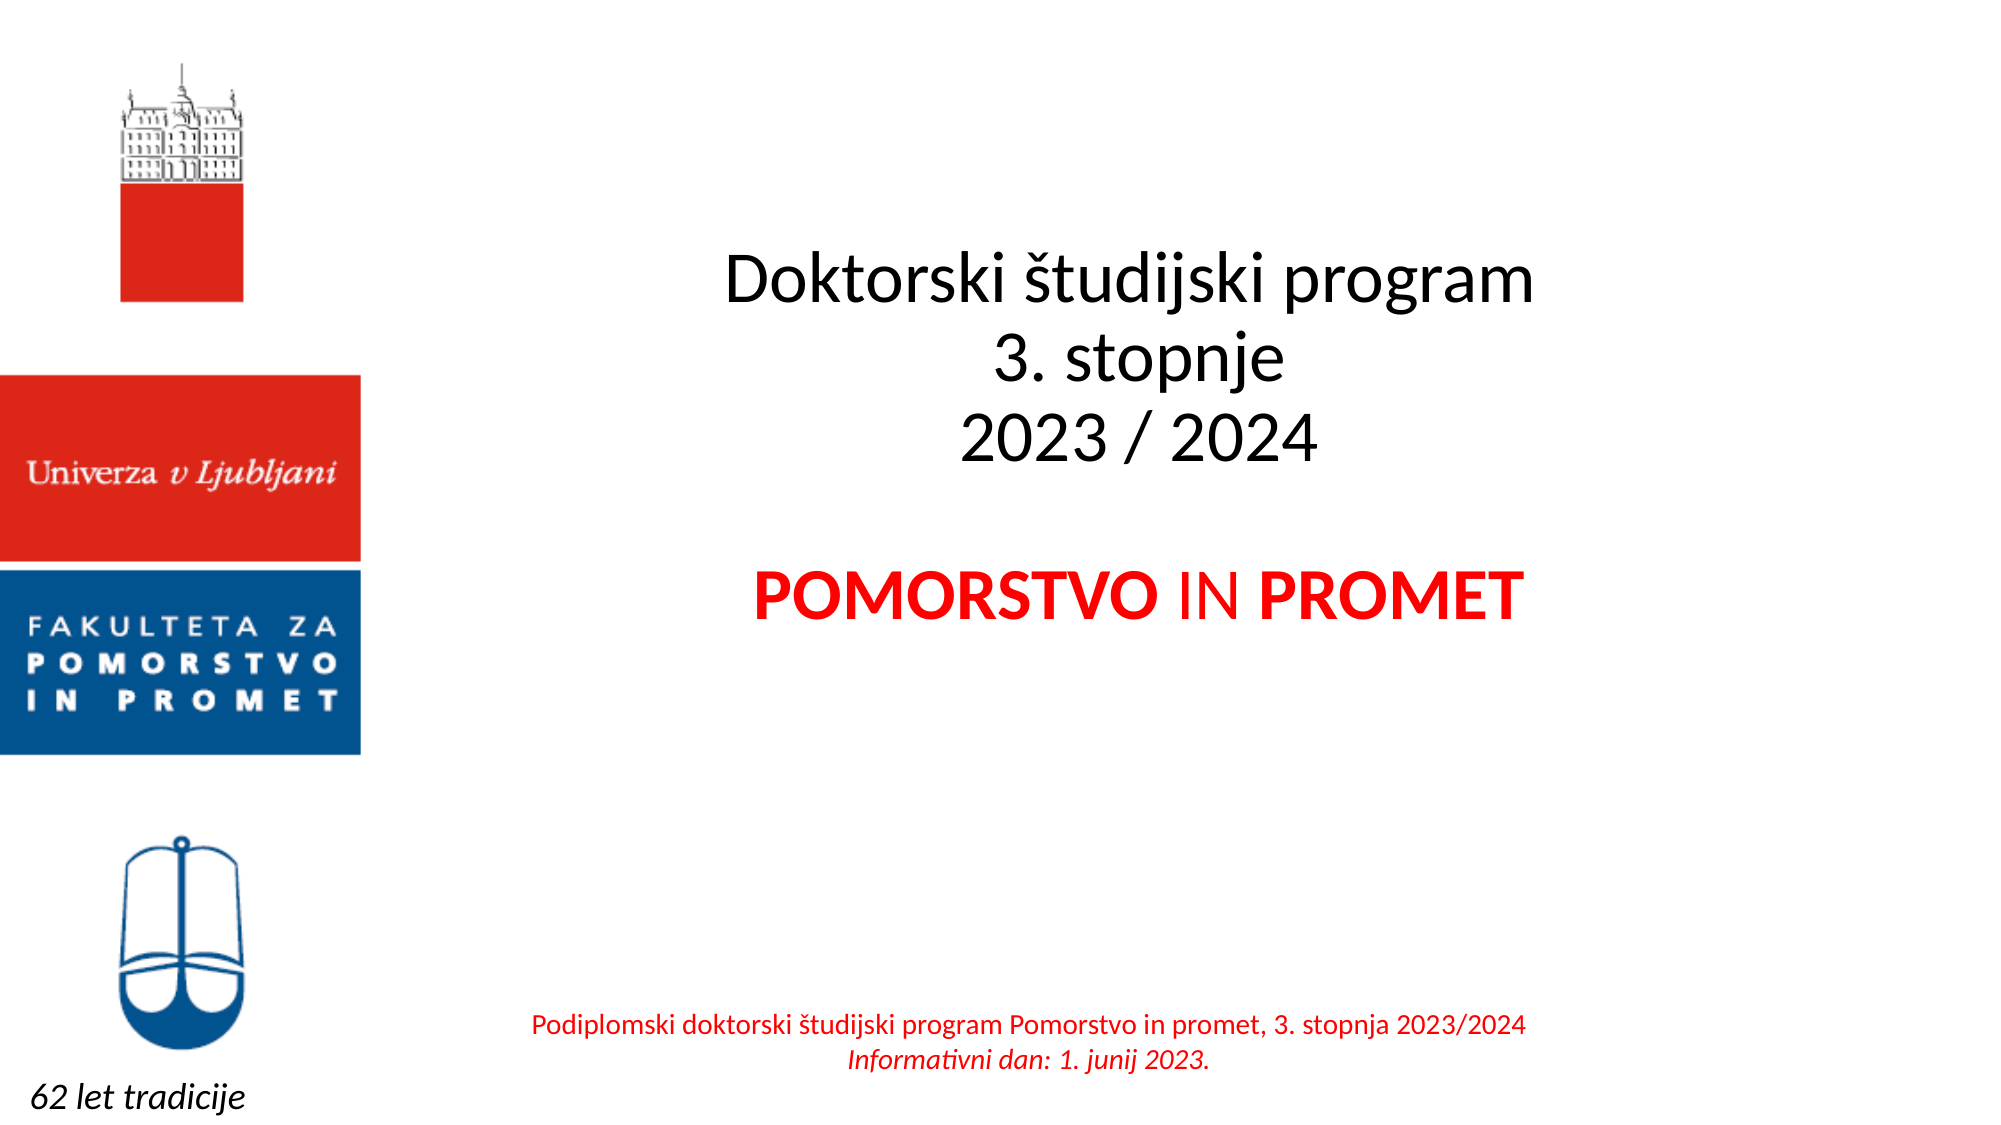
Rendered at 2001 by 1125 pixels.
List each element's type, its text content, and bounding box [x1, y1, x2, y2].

footer Podiplomski doktorski študijski program Pomorstvo in promet, 3. stopnja 2023/2024 Informativni dan: 1. junij 2023. [501, 997, 1557, 1058]
picture [0, 1, 361, 1125]
title Doktorski študijski program 3. stopnje 2023 / 2024 POMORSTVO IN PROMET [391, 231, 1888, 734]
